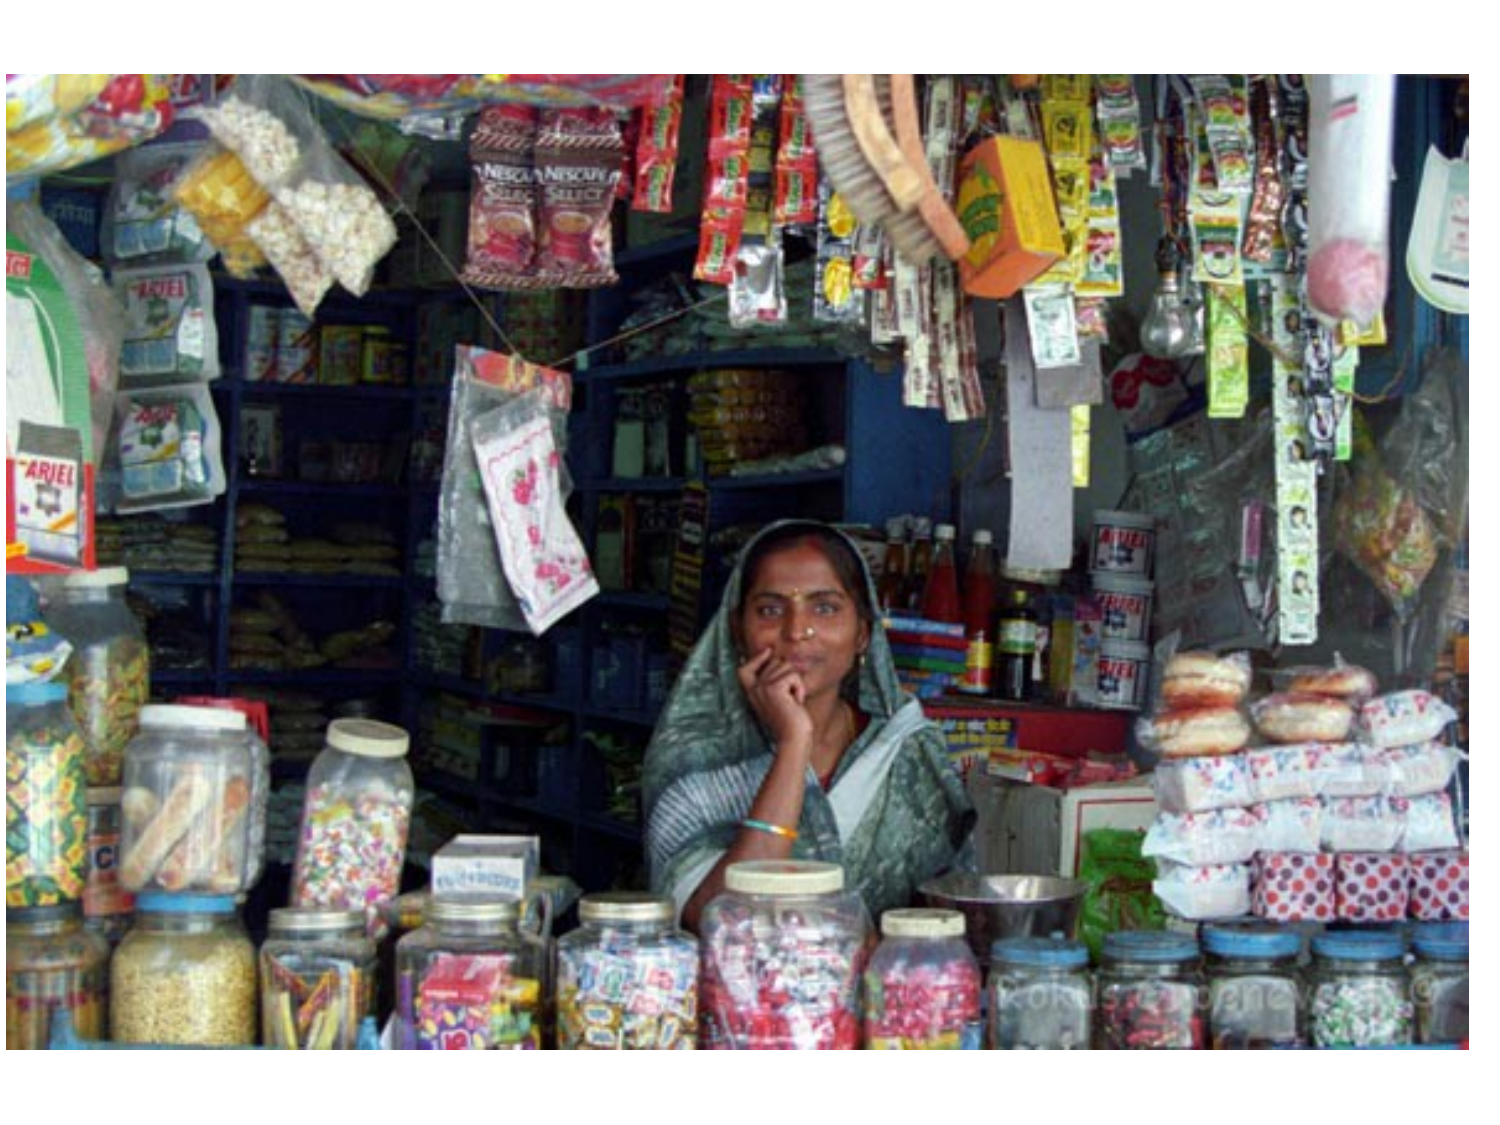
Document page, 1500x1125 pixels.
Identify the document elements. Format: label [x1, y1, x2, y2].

list [5, 74, 1469, 1051]
